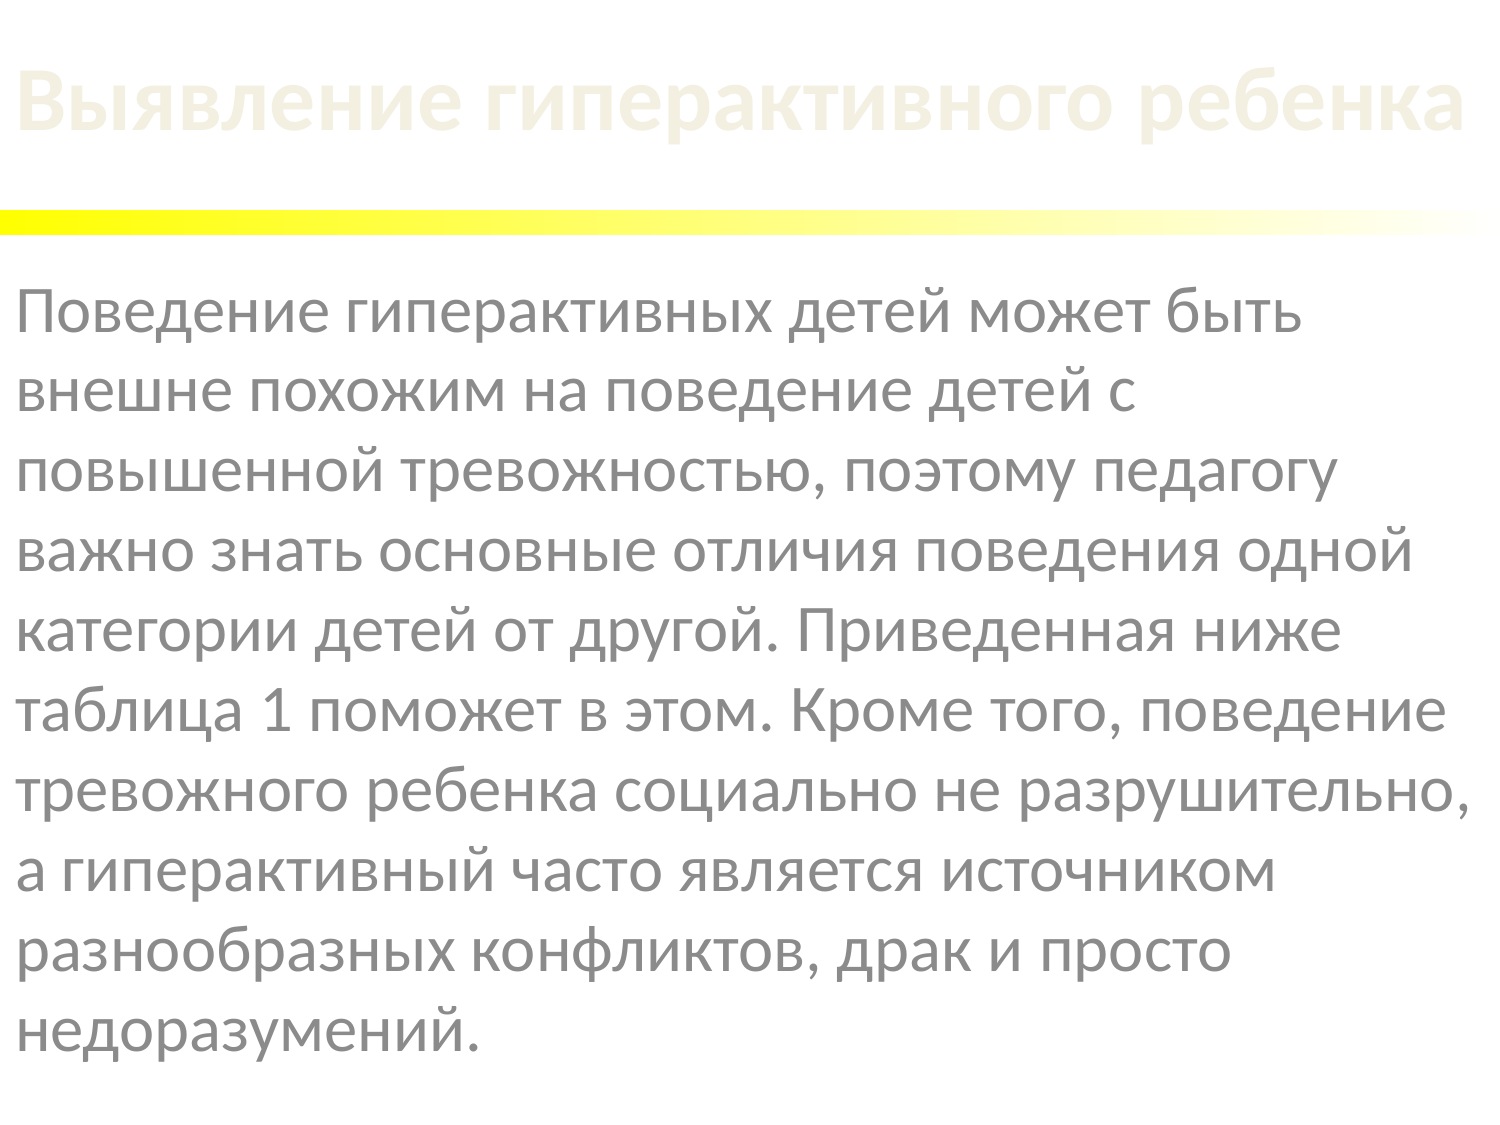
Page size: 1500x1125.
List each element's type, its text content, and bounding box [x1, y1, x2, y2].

subtitle Поведение гиперактивных детей может быть внешне похожим на поведение детей с повышенной тревожностью, поэтому педагогу важно знать основные отличия поведения одной категории детей от другой. Приведенная ниже таблица 1 поможет в этом. Кроме того, поведение тревожного ребенка социально не разрушительно, а гиперактивный часто является источником разнообразных конфликтов, драк и просто недоразумений. [0, 257, 1500, 1125]
text_box [0, 209, 1500, 236]
title Выявление гиперактивного ребенка [0, 0, 1500, 188]
